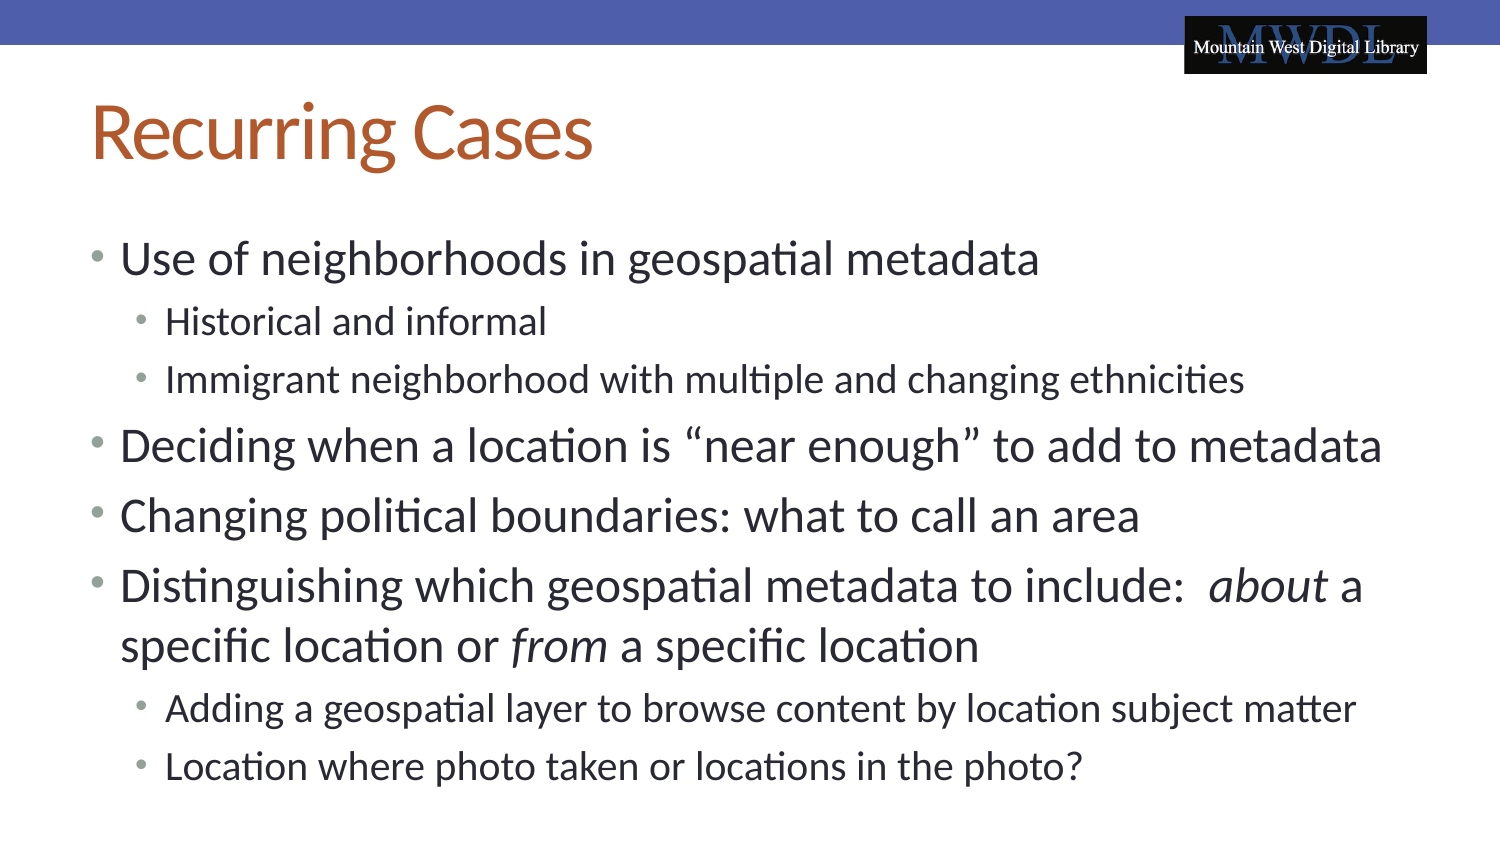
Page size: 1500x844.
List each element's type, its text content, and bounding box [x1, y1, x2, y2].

picture [1184, 16, 1427, 74]
title Recurring Cases [75, 65, 1425, 188]
list Use of neighborhoods in geospatial metadata Historical and informal Immigrant neighborhood with multiple and changing ethnicities Deciding when a location is “near enough” to add to metadata Changing political boundaries: what to call an area Distinguishing which geospatial metadata to include: about a specific location or from a specific location Adding a geospatial layer to browse content by location subject matter Location where photo taken or locations in the photo? [75, 217, 1425, 797]
